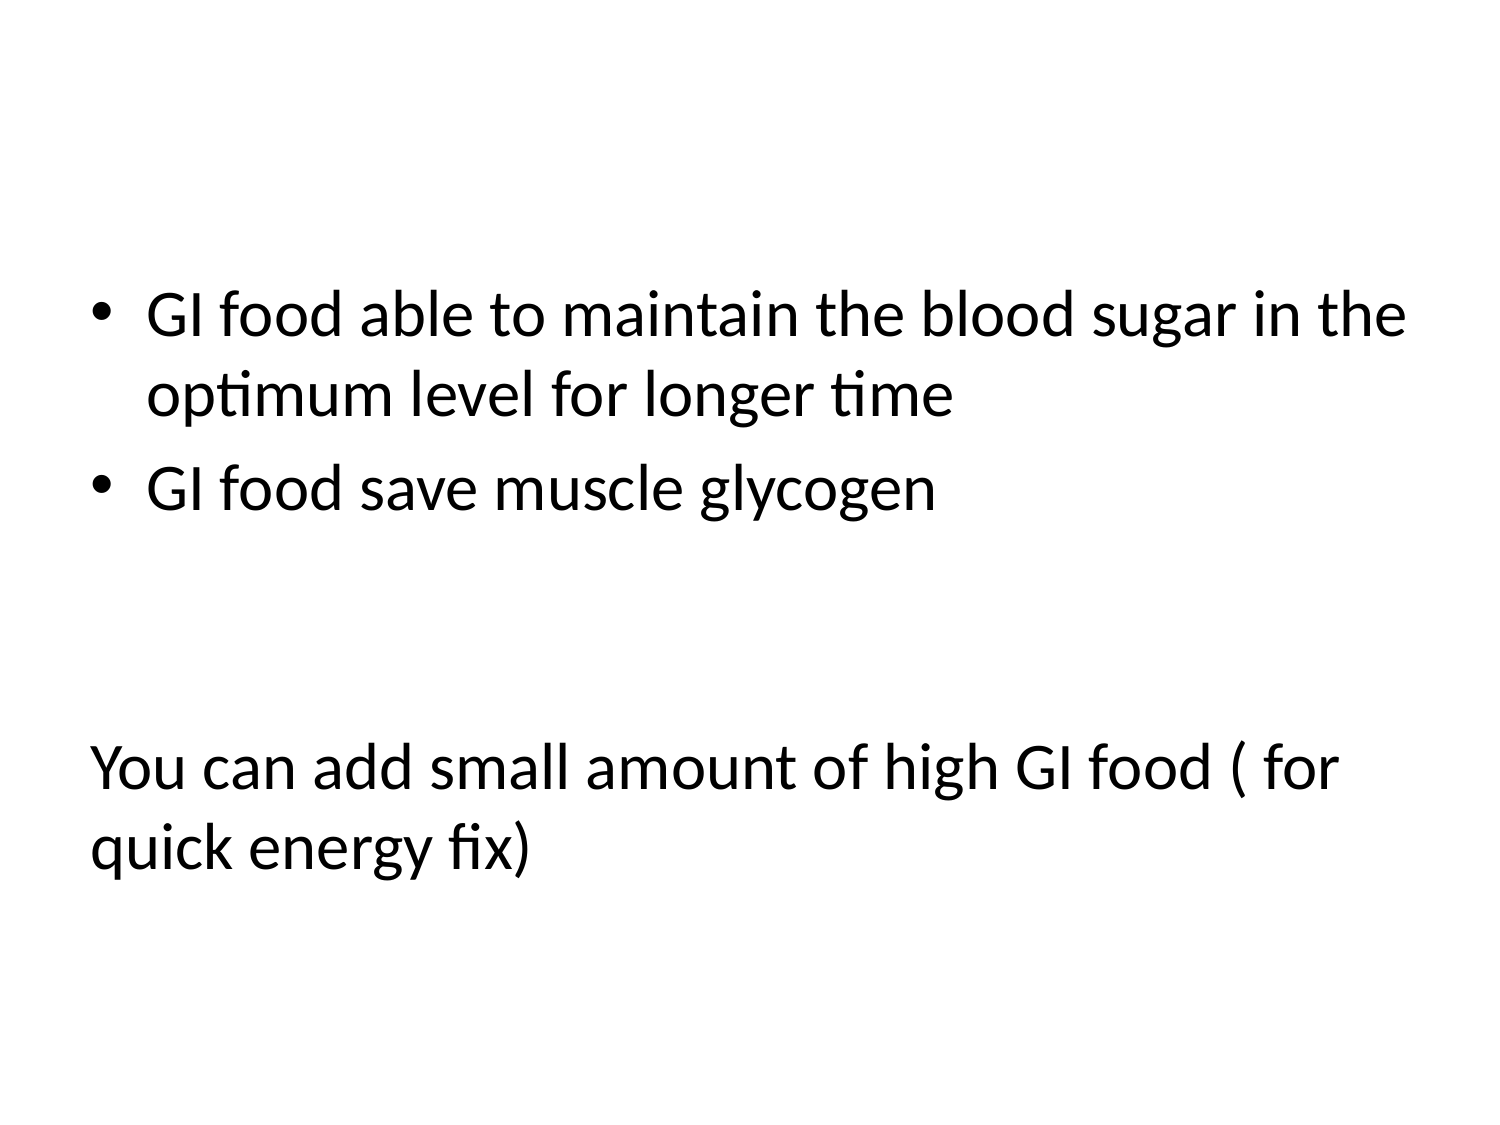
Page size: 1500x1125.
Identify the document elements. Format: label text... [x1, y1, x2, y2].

list GI food able to maintain the blood sugar in the optimum level for longer time GI food save muscle glycogen You can add small amount of high GI food ( for quick energy fix) [75, 262, 1425, 1005]
